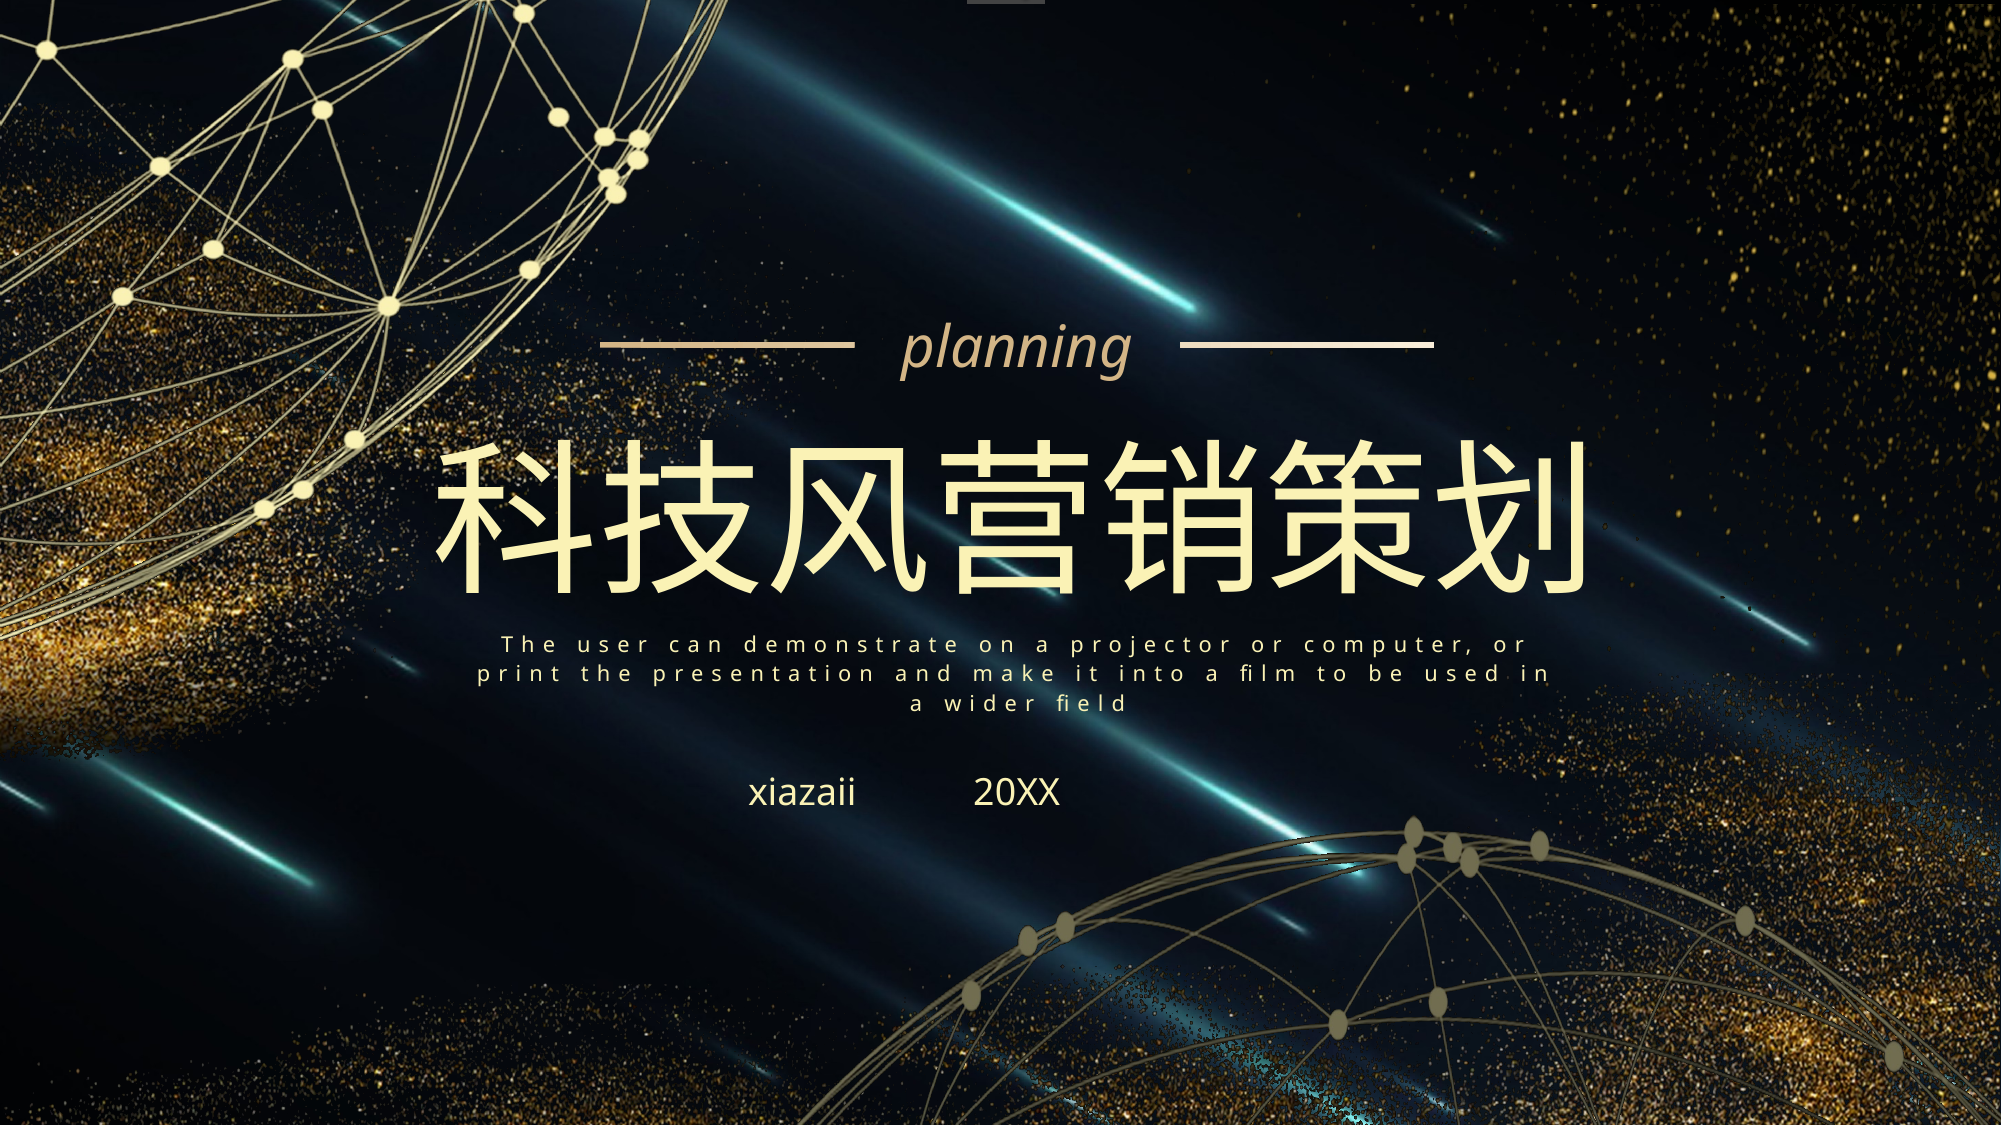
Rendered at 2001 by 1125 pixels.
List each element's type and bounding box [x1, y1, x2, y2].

picture [0, 0, 2001, 1125]
text_box [891, 301, 1435, 388]
